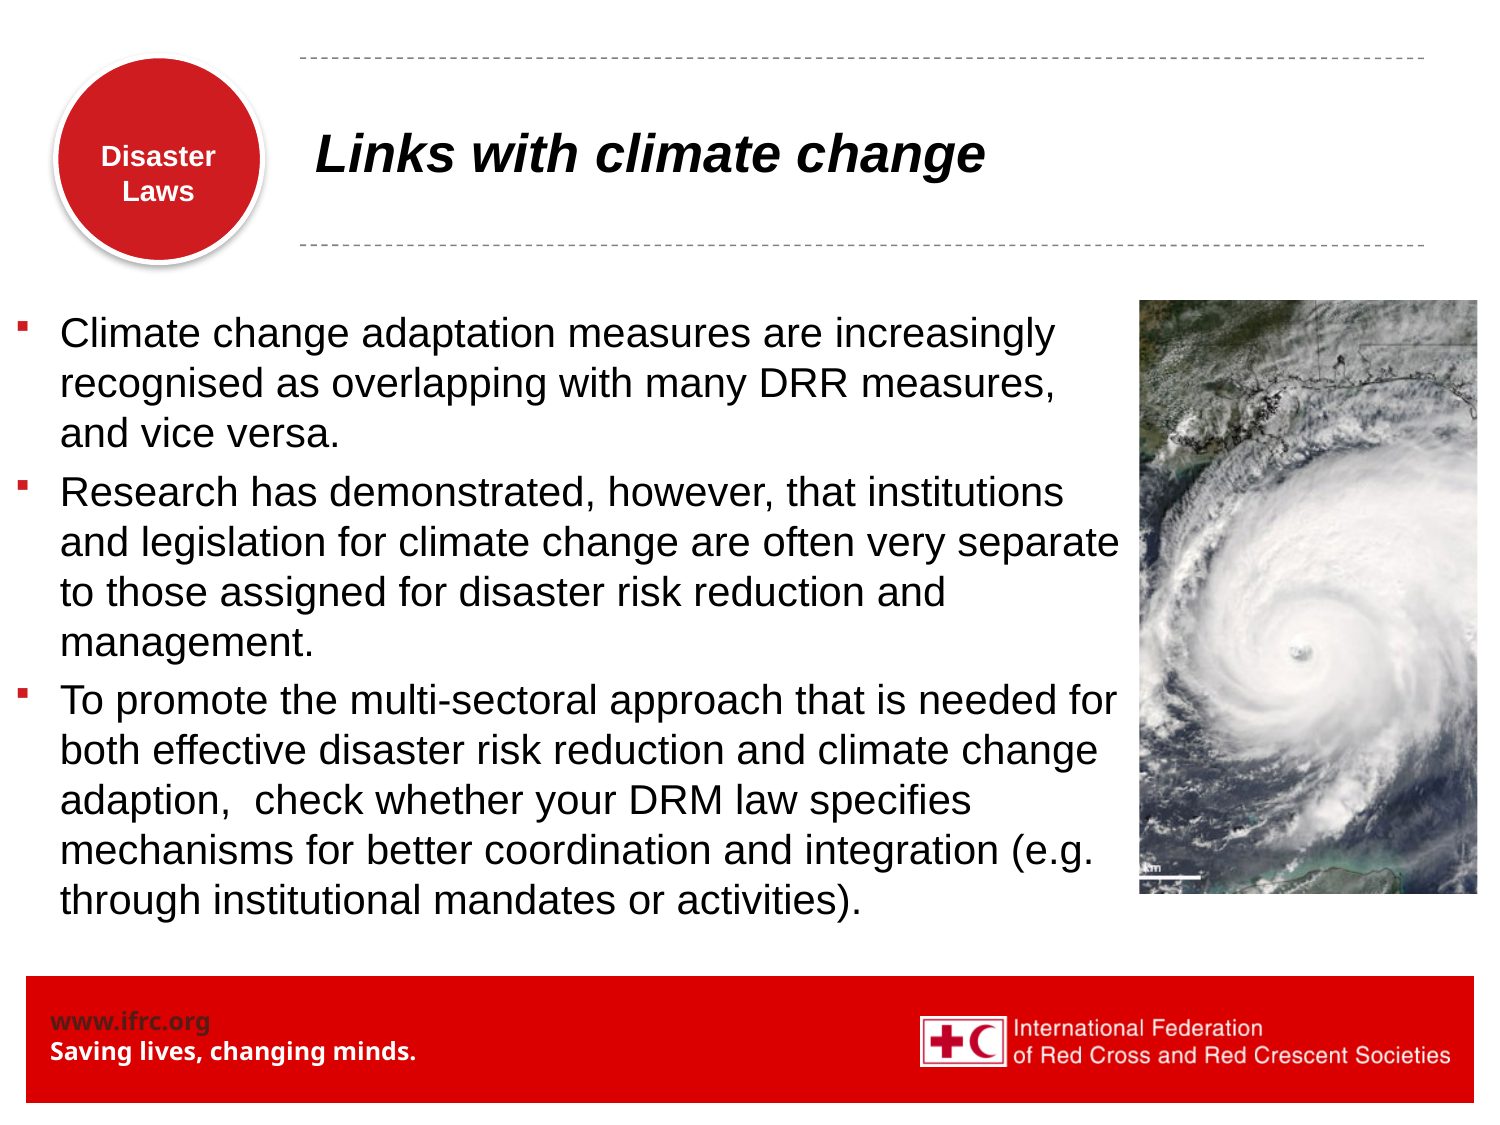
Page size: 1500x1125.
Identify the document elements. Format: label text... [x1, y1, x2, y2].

picture [920, 1016, 1450, 1067]
title Links with climate change [299, 57, 1426, 246]
picture [1138, 299, 1478, 894]
list Climate change adaptation measures are increasingly recognised as overlapping with many DRR measures, and vice versa. Research has demonstrated, however, that institutions and legislation for climate change are often very separate to those assigned for disaster risk reduction and management. To promote the multi-sectoral approach that is needed for both effective disaster risk reduction and climate change adaption, check whether your DRM law specifies mechanisms for better coordination and integration (e.g. through institutional mandates or activities). [0, 298, 1138, 951]
